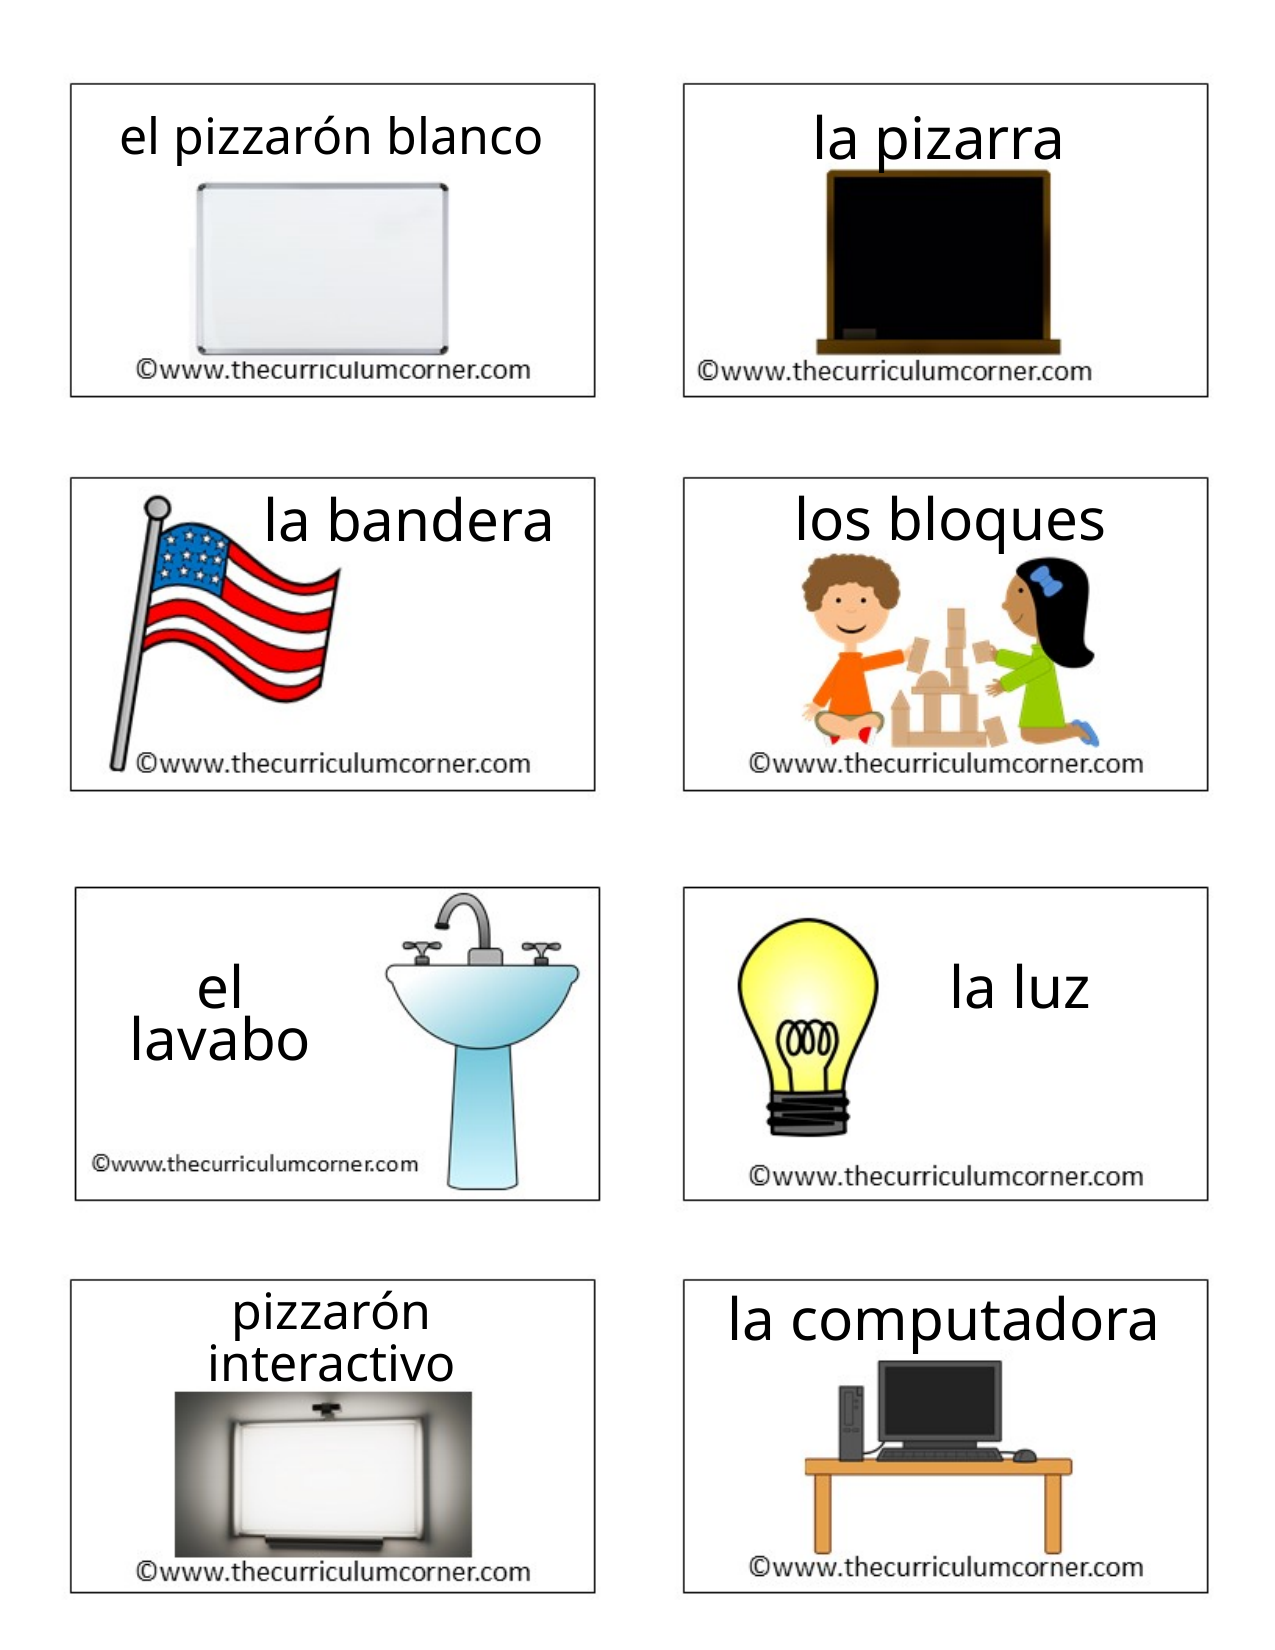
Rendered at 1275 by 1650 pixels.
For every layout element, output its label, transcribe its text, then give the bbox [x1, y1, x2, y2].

text_box la luz [934, 961, 1107, 1028]
picture [0, 0, 1275, 1650]
text_box los bloques [740, 492, 1160, 560]
text_box el pizzarón blanco [104, 104, 559, 172]
text_box la computadora [712, 1292, 1176, 1360]
text_box la bandera [248, 493, 570, 561]
text_box el lavabo [115, 961, 326, 1080]
text_box pizzarón interactivo [192, 1280, 471, 1400]
text_box la pizarra [797, 111, 1081, 179]
